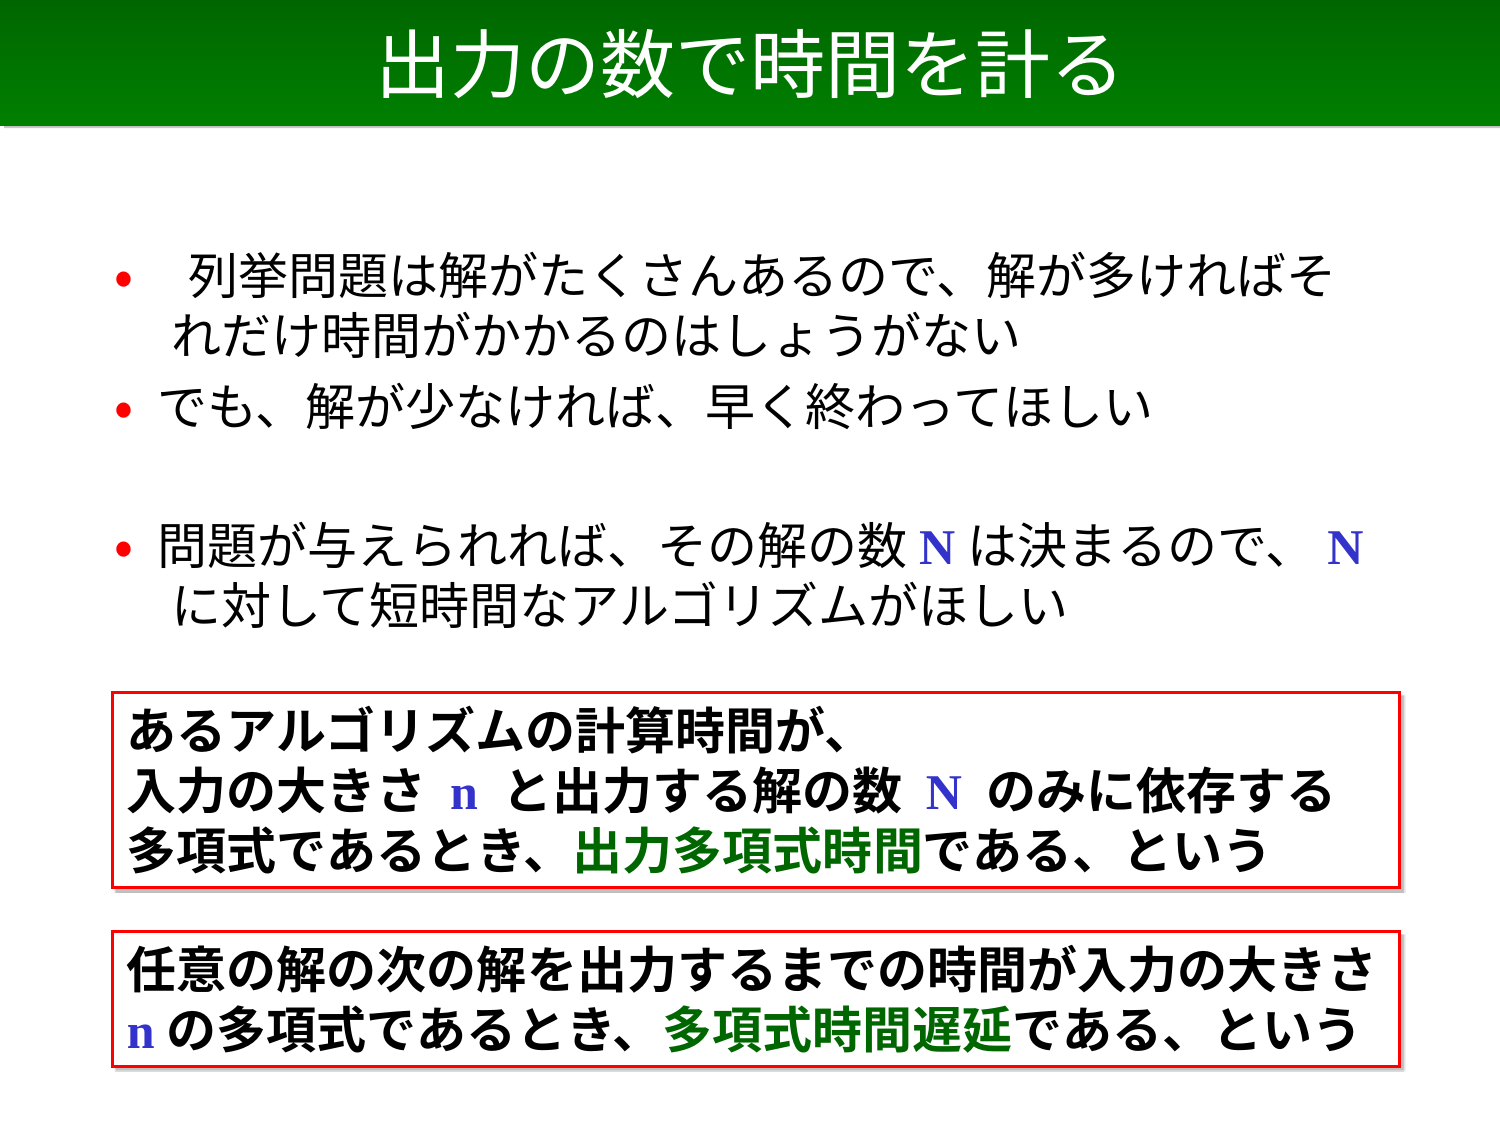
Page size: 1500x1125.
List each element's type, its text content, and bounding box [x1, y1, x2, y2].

text_box 任意の解の次の解を出力するまでの時間が入力の大きさ nの多項式であるとき、多項式時間遅延である、という [112, 931, 1400, 1067]
title 出力の数で時間を計る [0, 0, 1500, 126]
list • 列挙問題は解がたくさんあるので、解が多ければそれだけ時間がかかるのはしょうがない • でも、解が少なければ、早く終わってほしい • 問題が与えられれば、その解の数Nは決まるので、N に対して短時間なアルゴリズムがほしい [99, 237, 1388, 658]
text_box あるアルゴリズムの計算時間が、 入力の大きさ n と出力する解の数 N のみに依存する多項式であるとき、出力多項式時間である、という [112, 692, 1400, 888]
